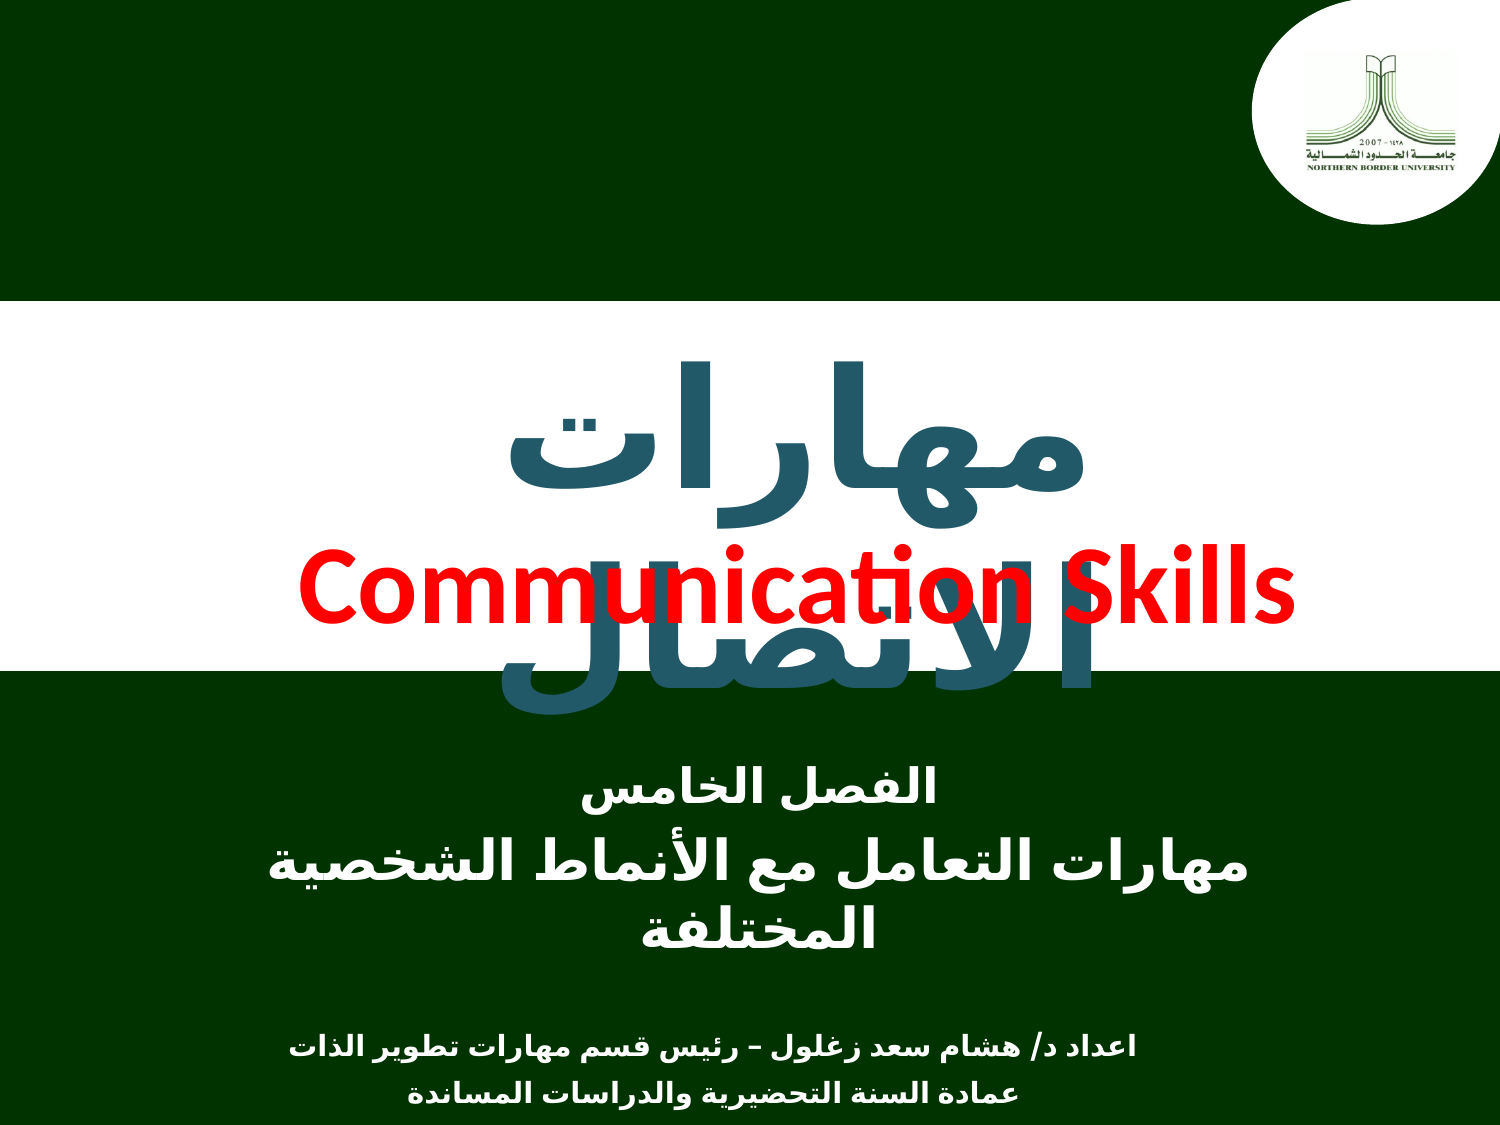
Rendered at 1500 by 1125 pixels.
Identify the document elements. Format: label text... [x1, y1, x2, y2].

picture [1300, 50, 1460, 172]
text_box [1251, 0, 1500, 225]
text_box اعداد د/ هشام سعد زغلول – رئيس قسم مهارات تطوير الذات [273, 1019, 1153, 1070]
text_box عمادة السنة التحضيرية والدراسات المساندة [377, 1070, 1036, 1117]
text_box مهارات الاتصال [206, 654, 1391, 730]
text_box [0, 301, 1500, 671]
subtitle الفصل الخامس مهارات التعامل مع الأنماط الشخصية المختلفة [234, 730, 1285, 968]
text_box مهارات الاتصال [206, 314, 1391, 503]
text_box Communication Skills [206, 503, 1391, 654]
